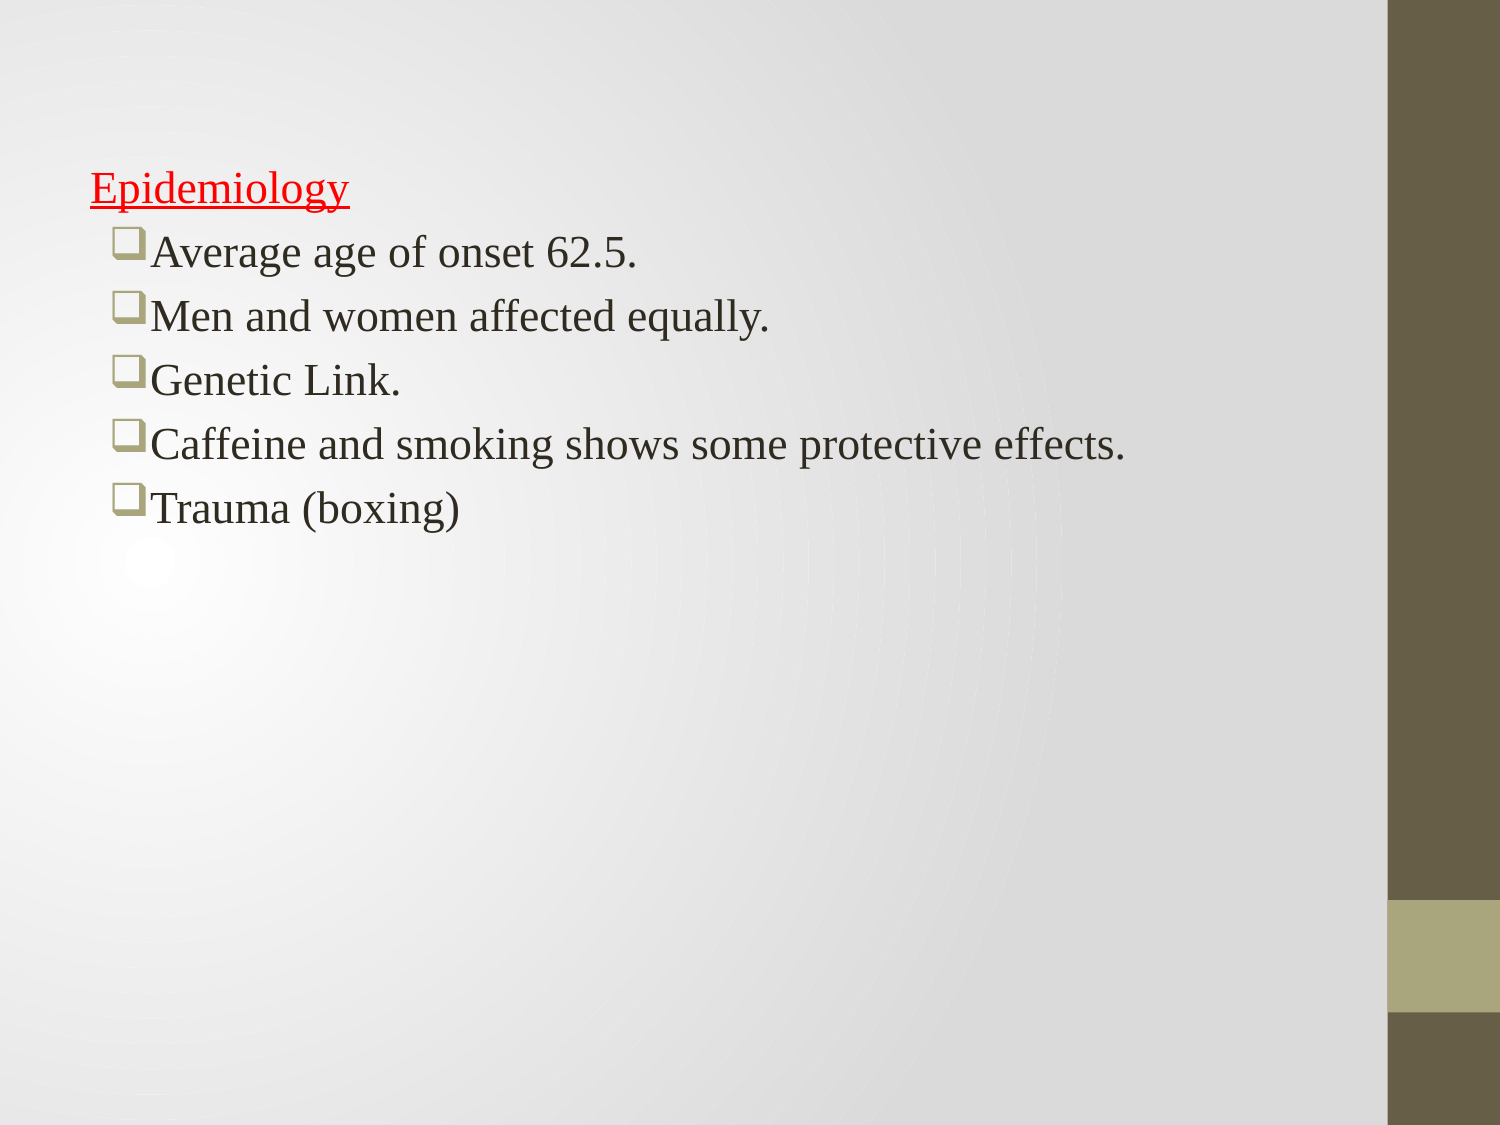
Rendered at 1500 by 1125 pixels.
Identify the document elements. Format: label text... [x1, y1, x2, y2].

list Epidemiology Average age of onset 62.5. Men and women affected equally. Genetic Link. Caffeine and smoking shows some protective effects. Trauma (boxing) [75, 149, 1425, 1005]
